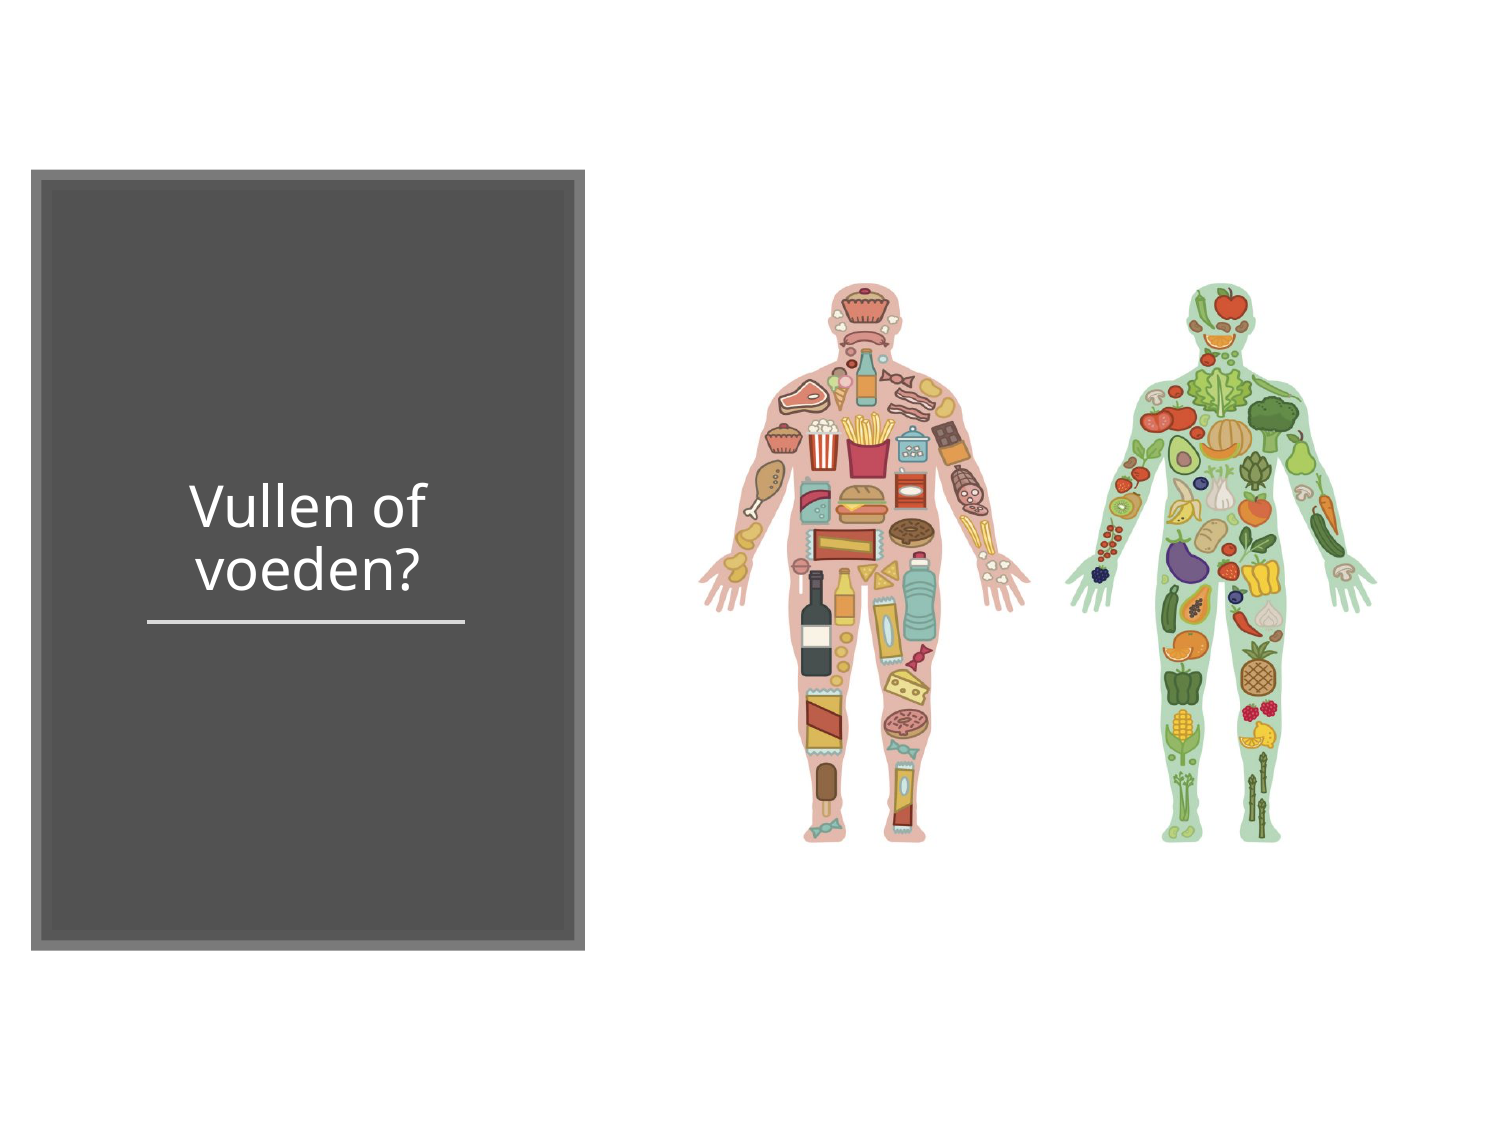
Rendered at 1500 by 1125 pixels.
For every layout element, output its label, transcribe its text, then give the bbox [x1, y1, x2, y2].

title Vullen of voeden? [82, 253, 533, 609]
text_box [40, 179, 575, 941]
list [634, 213, 1441, 912]
